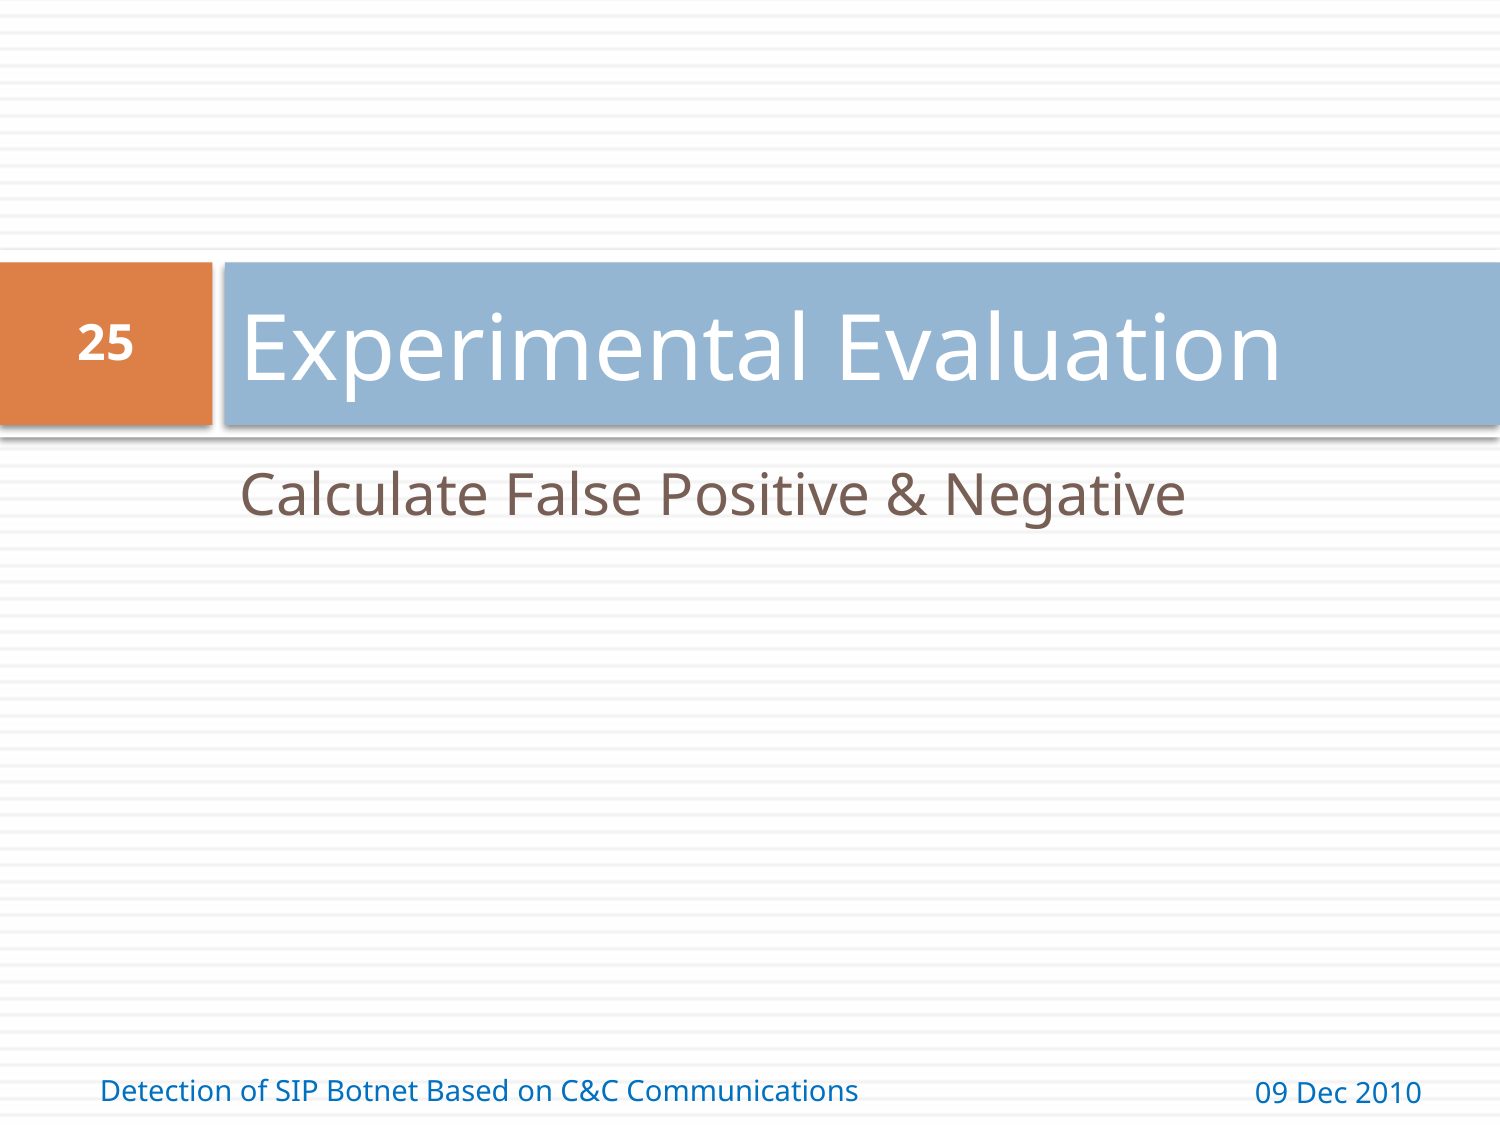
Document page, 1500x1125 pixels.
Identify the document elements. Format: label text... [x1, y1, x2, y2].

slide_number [999, 1061, 1438, 1122]
slide_number 25 [0, 287, 213, 403]
footer Detection of SIP Botnet Based on C&C Communications [99, 1061, 990, 1122]
title Experimental Evaluation [225, 262, 1475, 425]
list Calculate False Positive & Negative [225, 450, 1394, 725]
